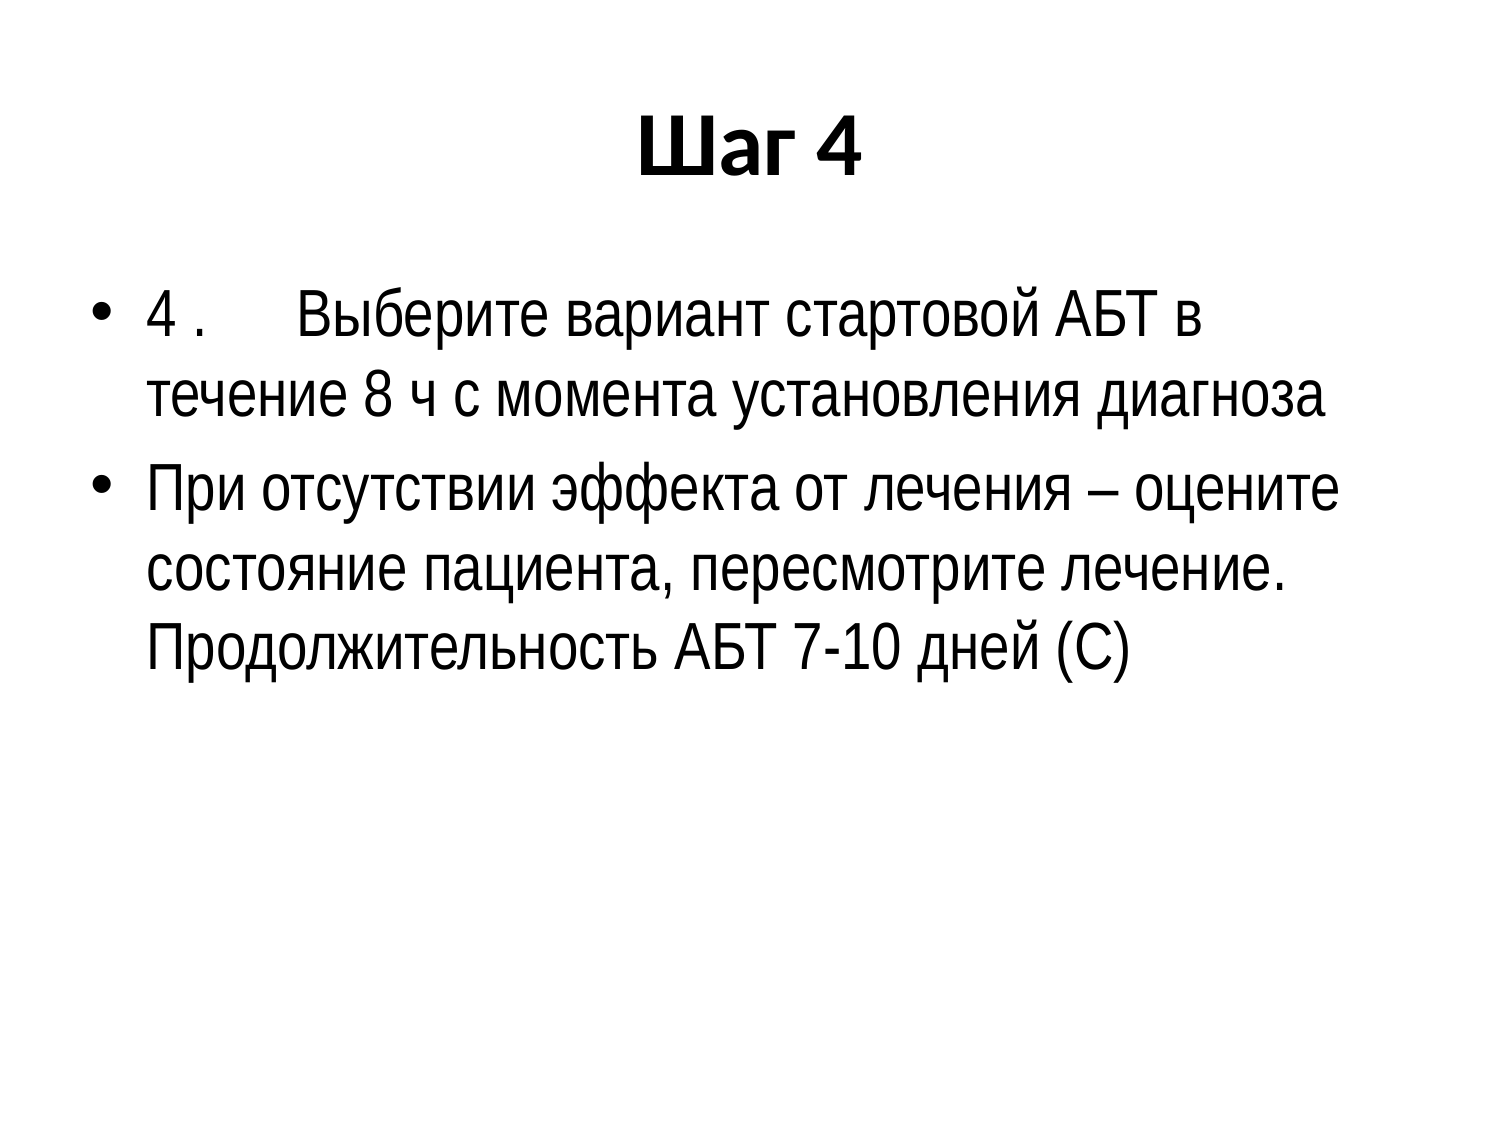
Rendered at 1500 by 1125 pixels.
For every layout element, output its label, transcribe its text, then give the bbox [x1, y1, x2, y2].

title Шаг 4 [74, 44, 1426, 233]
list 4 . Выберите вариант стартовой АБТ в течение 8 ч с момента установления диагноза При отсутствии эффекта от лечения – оцените состояние пациента, пересмотрите лечение. Продолжительность АБТ 7-10 дней (С) [74, 262, 1426, 1006]
